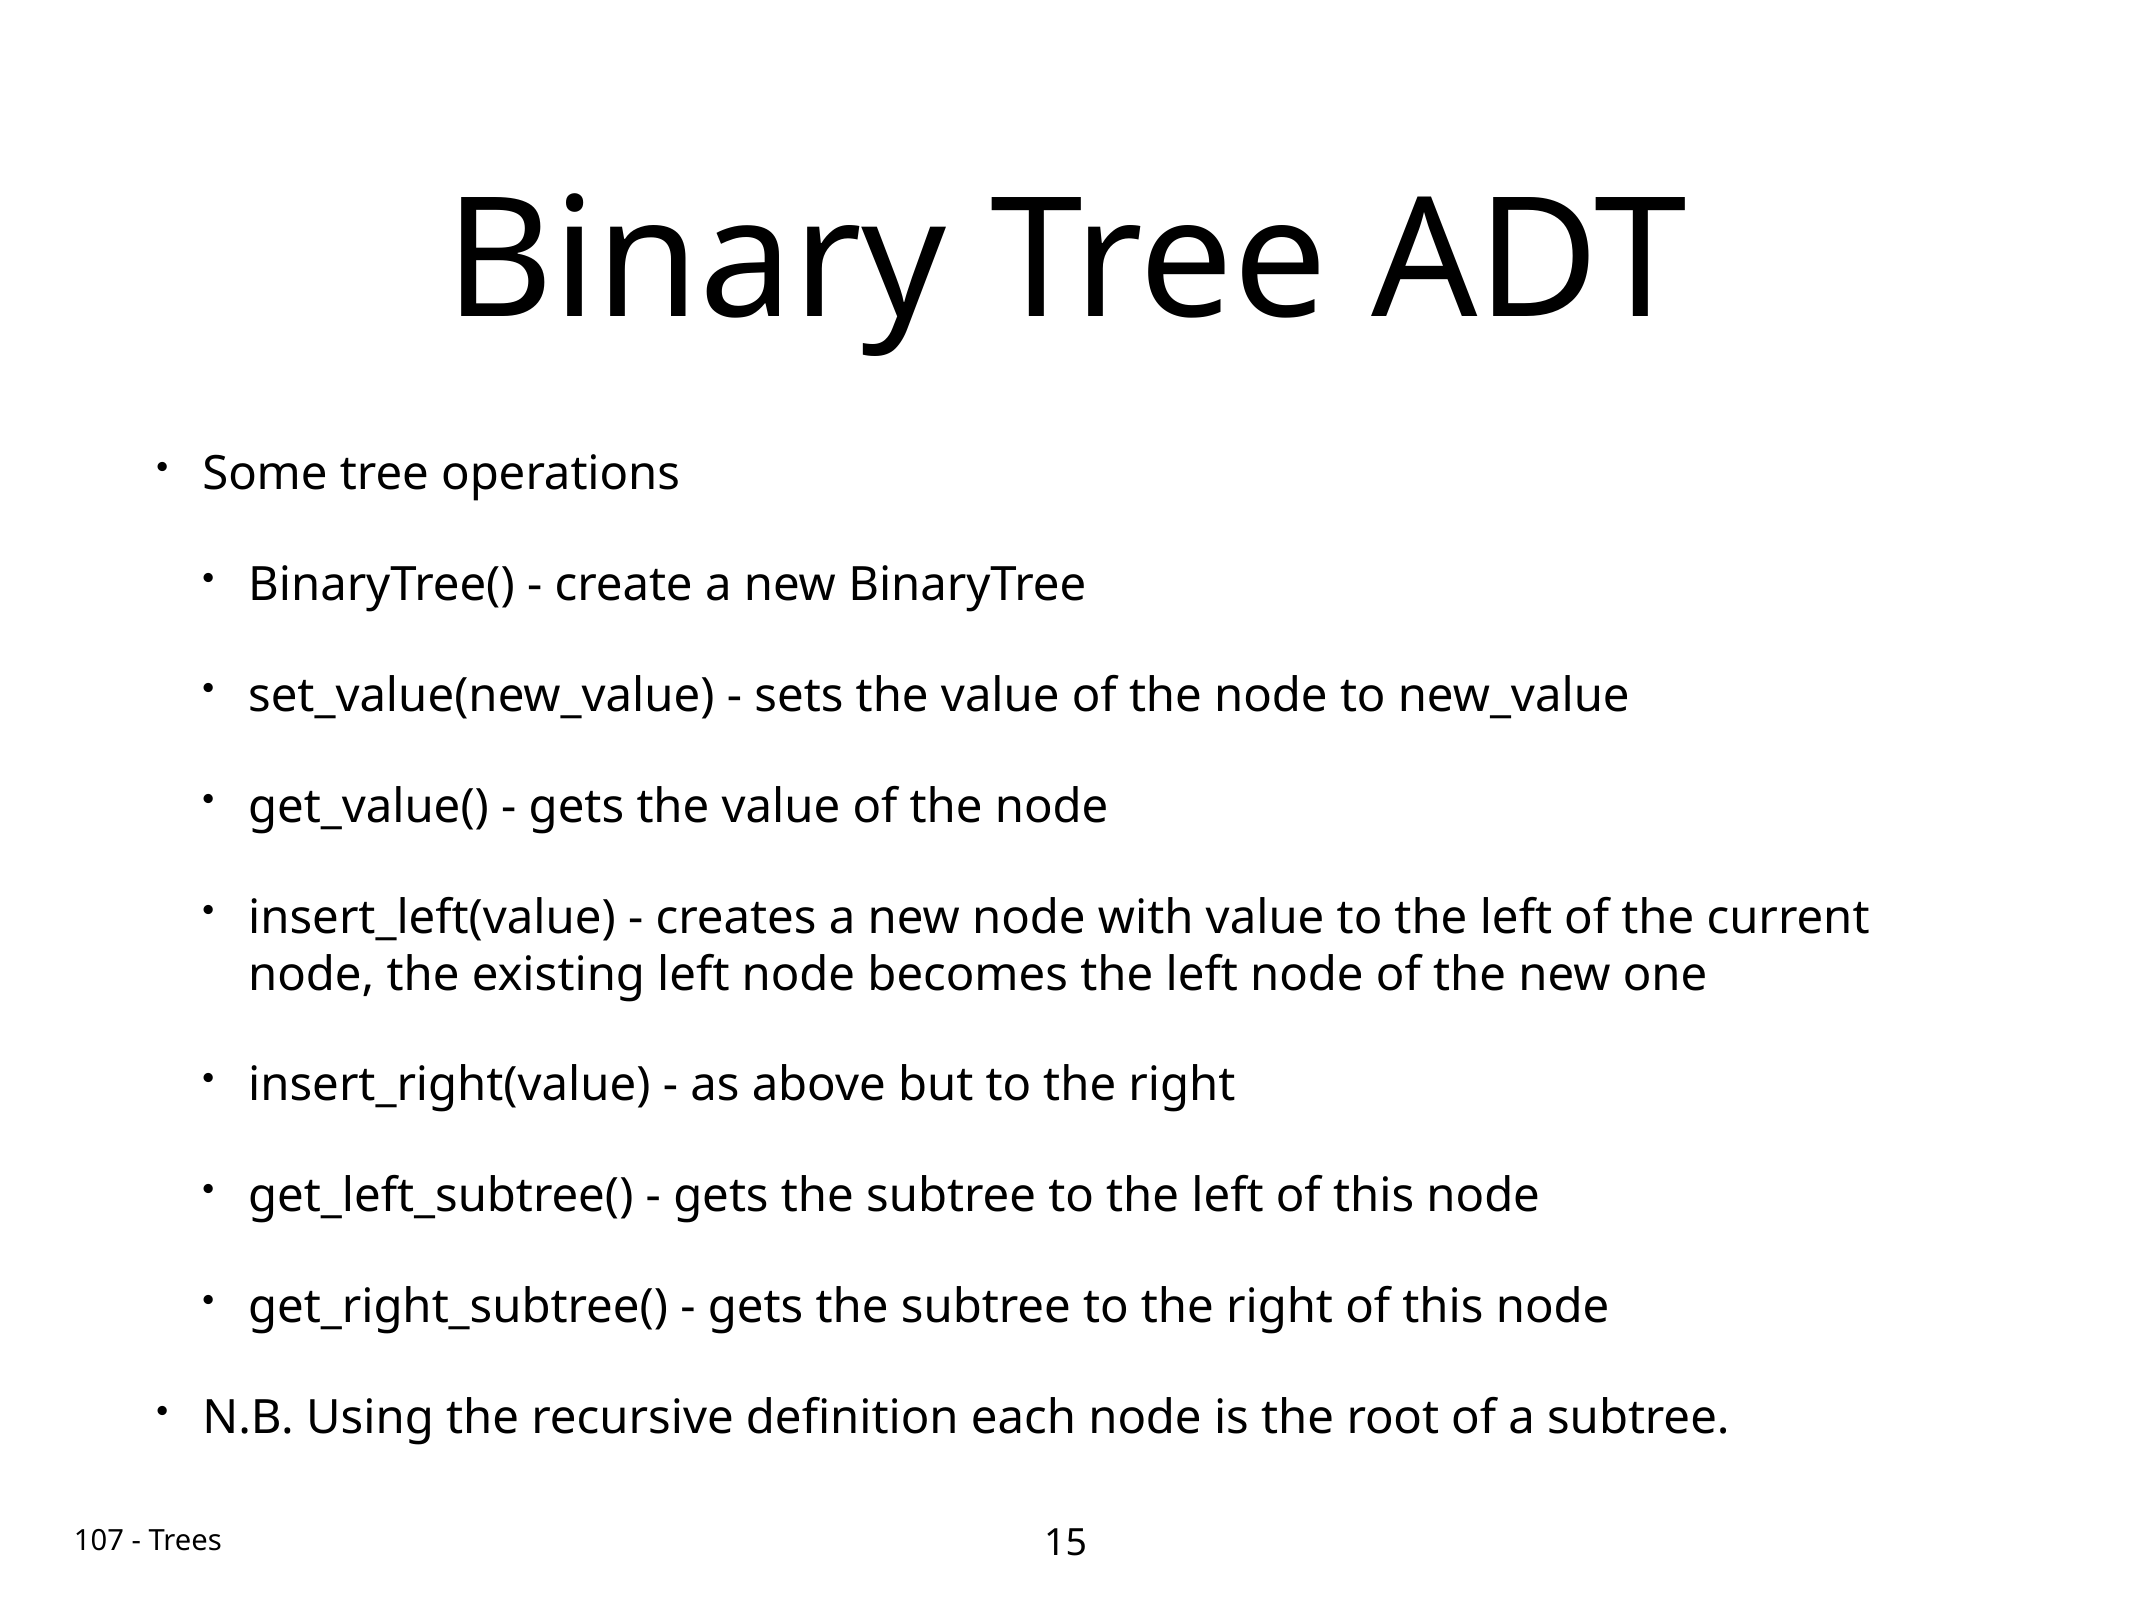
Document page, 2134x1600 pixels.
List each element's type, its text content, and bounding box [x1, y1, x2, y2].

slide_number 15 [1034, 1517, 1097, 1581]
title Binary Tree ADT [155, 72, 1978, 426]
list Some tree operations BinaryTree() - create a new BinaryTree set_value(new_value) - sets the value of the node to new_value get_value() - gets the value of the node insert_left(value) - creates a new node with value to the left of the current node, the existing left node becomes the left node of the new one insert_right(value) - as above but to the right get_left_subtree() - gets the subtree to the left of this node get_right_subtree() - gets the subtree to the right of this node N.B. Using the recursive definition each node is the root of a subtree. [155, 426, 1978, 1459]
